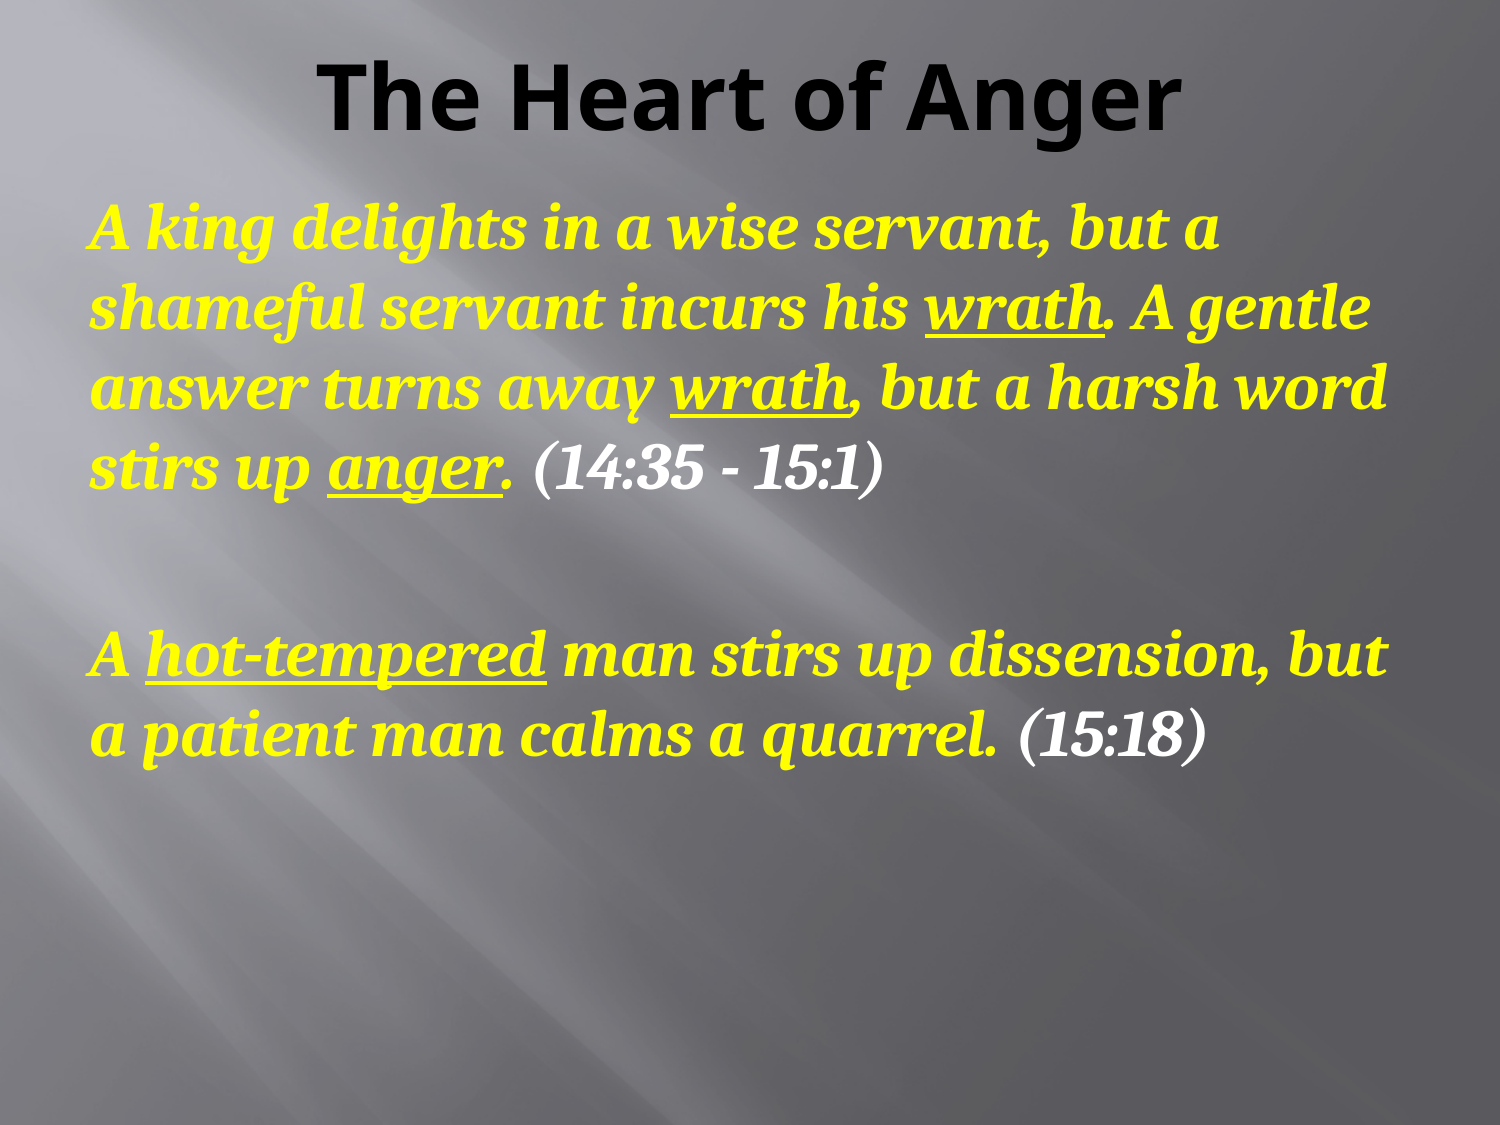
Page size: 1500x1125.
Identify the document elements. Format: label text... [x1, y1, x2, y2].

title The Heart of Anger [75, 0, 1425, 174]
list A king delights in a wise servant, but a shameful servant incurs his wrath. A gentle answer turns away wrath, but a harsh word stirs up anger. (14:35 - 15:1) A hot-tempered man stirs up dissension, but a patient man calms a quarrel. (15:18) [75, 174, 1425, 1125]
